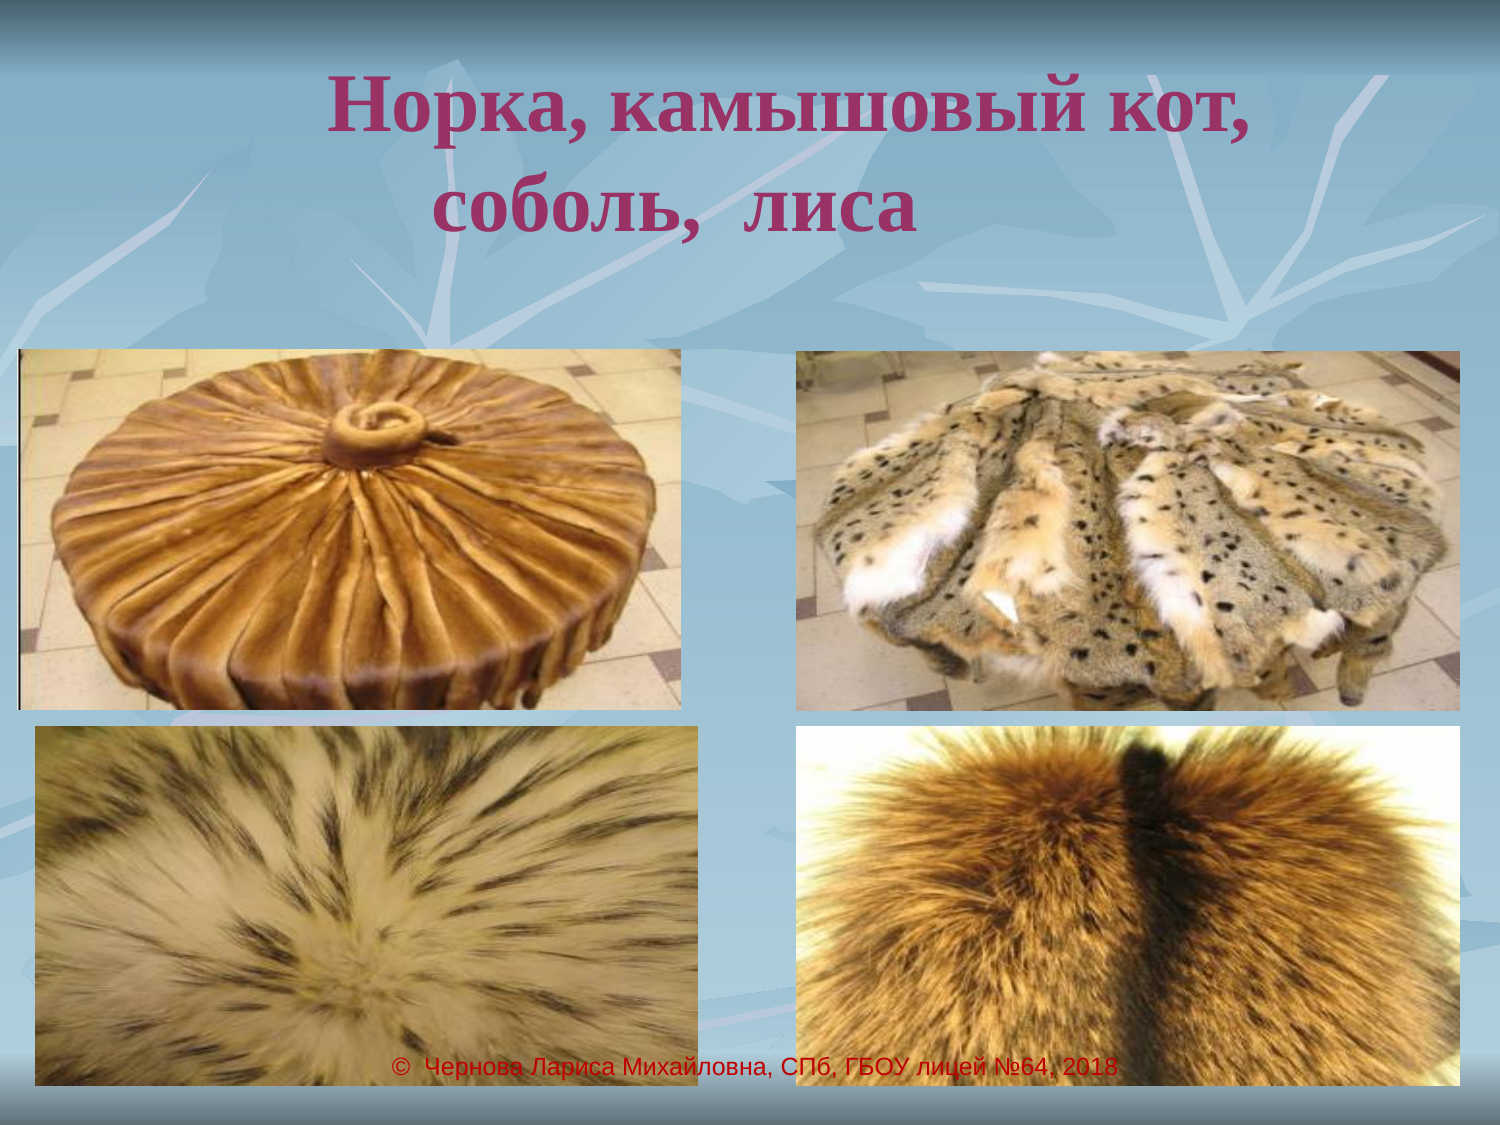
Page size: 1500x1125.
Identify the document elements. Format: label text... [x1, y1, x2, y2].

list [796, 351, 1460, 711]
text_box © Чернова Лариса Михайловна, СПб, ГБОУ лицей №64, 2018 [702, 1043, 791, 1088]
title Норка, камышовый кот, соболь, лиса [0, 54, 1351, 243]
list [796, 726, 1460, 1086]
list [34, 726, 698, 1086]
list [17, 349, 681, 710]
